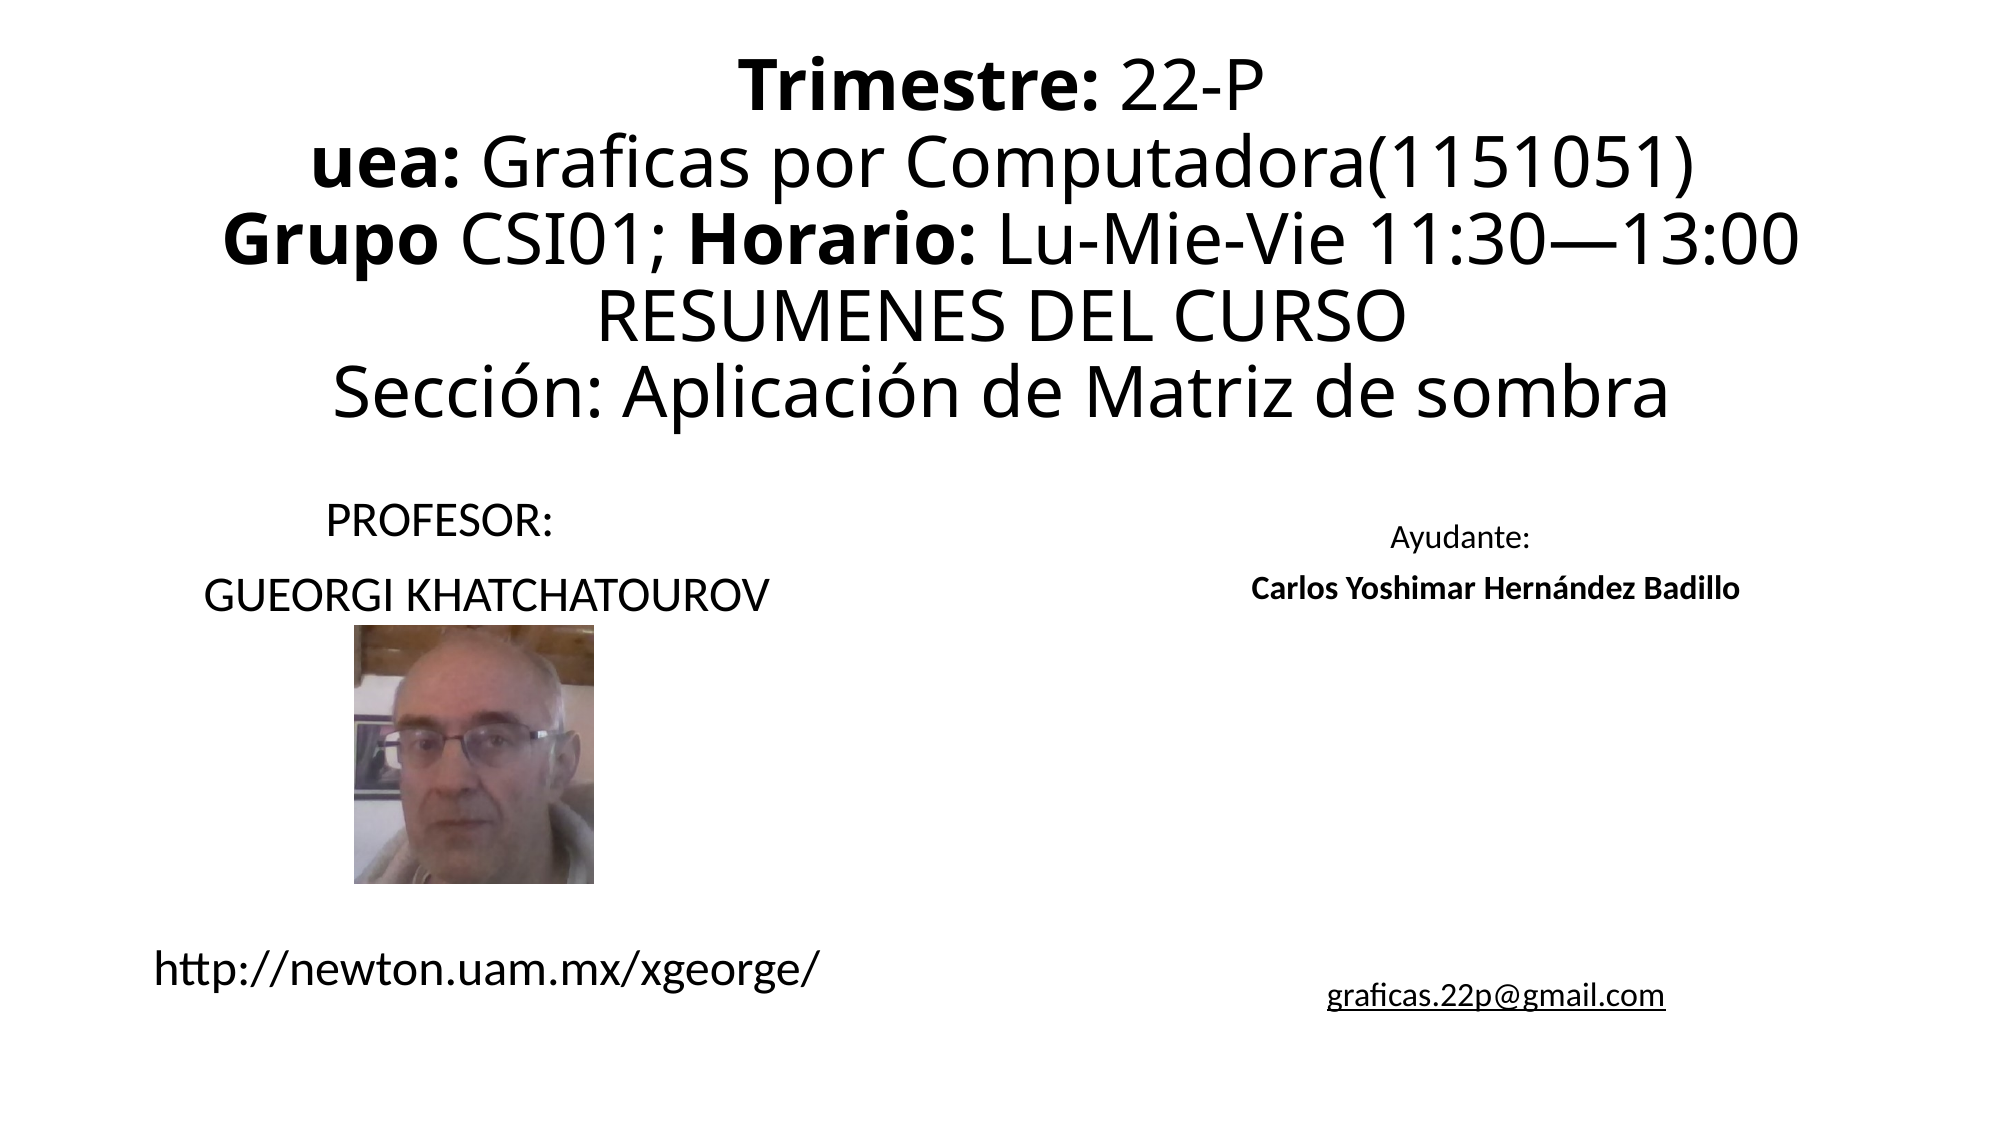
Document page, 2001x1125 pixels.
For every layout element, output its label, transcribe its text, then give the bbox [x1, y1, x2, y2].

text_box Ayudante: Carlos Yoshimar Hernández Badillo graficas.22p@gmail.com [1091, 511, 1909, 1025]
subtitle PROFESOR: GUEORGI KHATCHATOUROV http://newton.uam.mx/xgeorge/ [78, 485, 896, 1041]
picture [354, 625, 594, 884]
title Trimestre: 22-P uea: Graficas por Computadora(1151051) Grupo CSI01; Horario: Lu-Mie-Vie 11:30—13:00 RESUMENES DEL CURSO Sección: Aplicación de Matriz de sombra [78, 38, 1927, 441]
